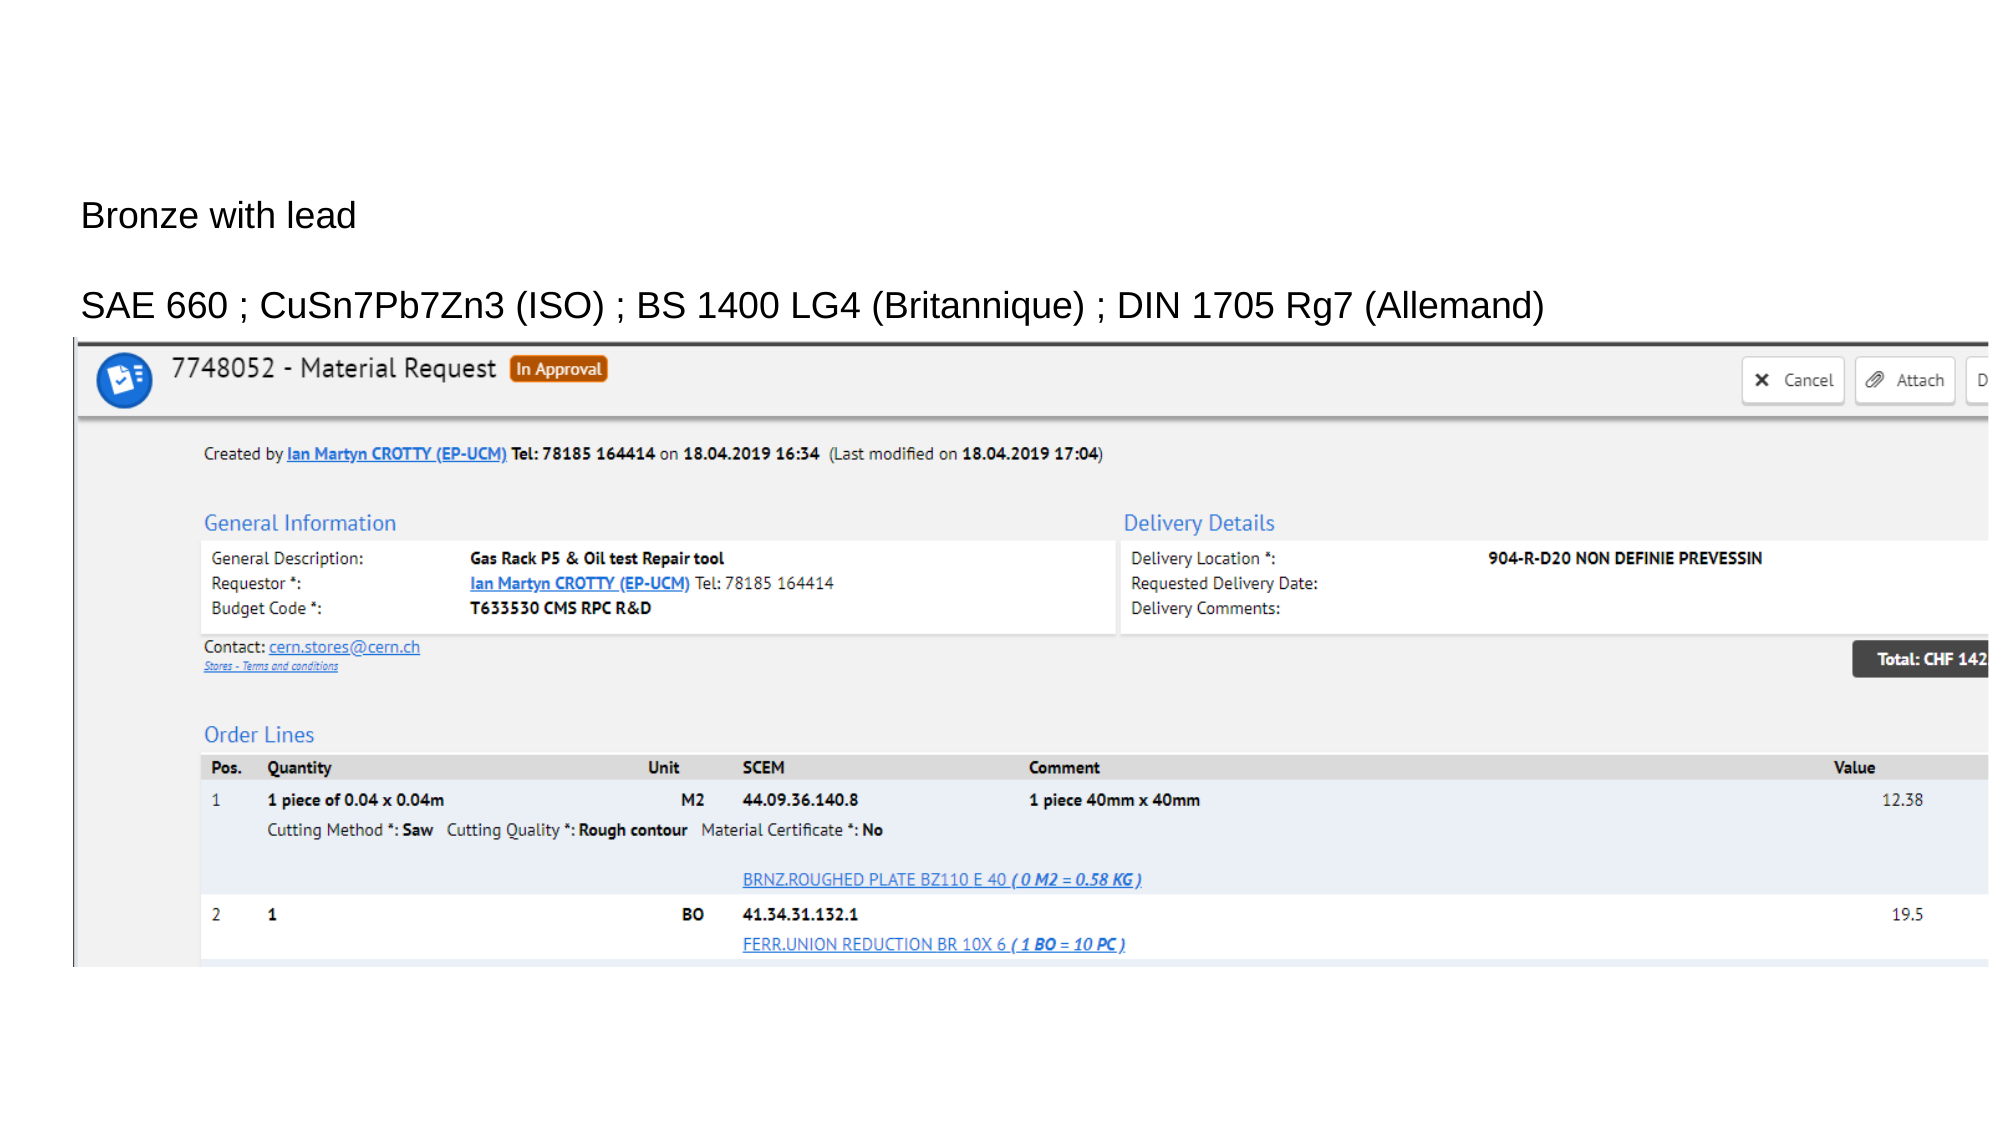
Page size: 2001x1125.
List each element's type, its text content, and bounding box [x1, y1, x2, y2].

picture [65, 336, 1989, 967]
text_box Bronze with lead SAE 660 ; CuSn7Pb7Zn3 (ISO) ; BS 1400 LG4 (Britannique) ; DIN 1705 Rg7 (Allemand) [65, 183, 1855, 336]
